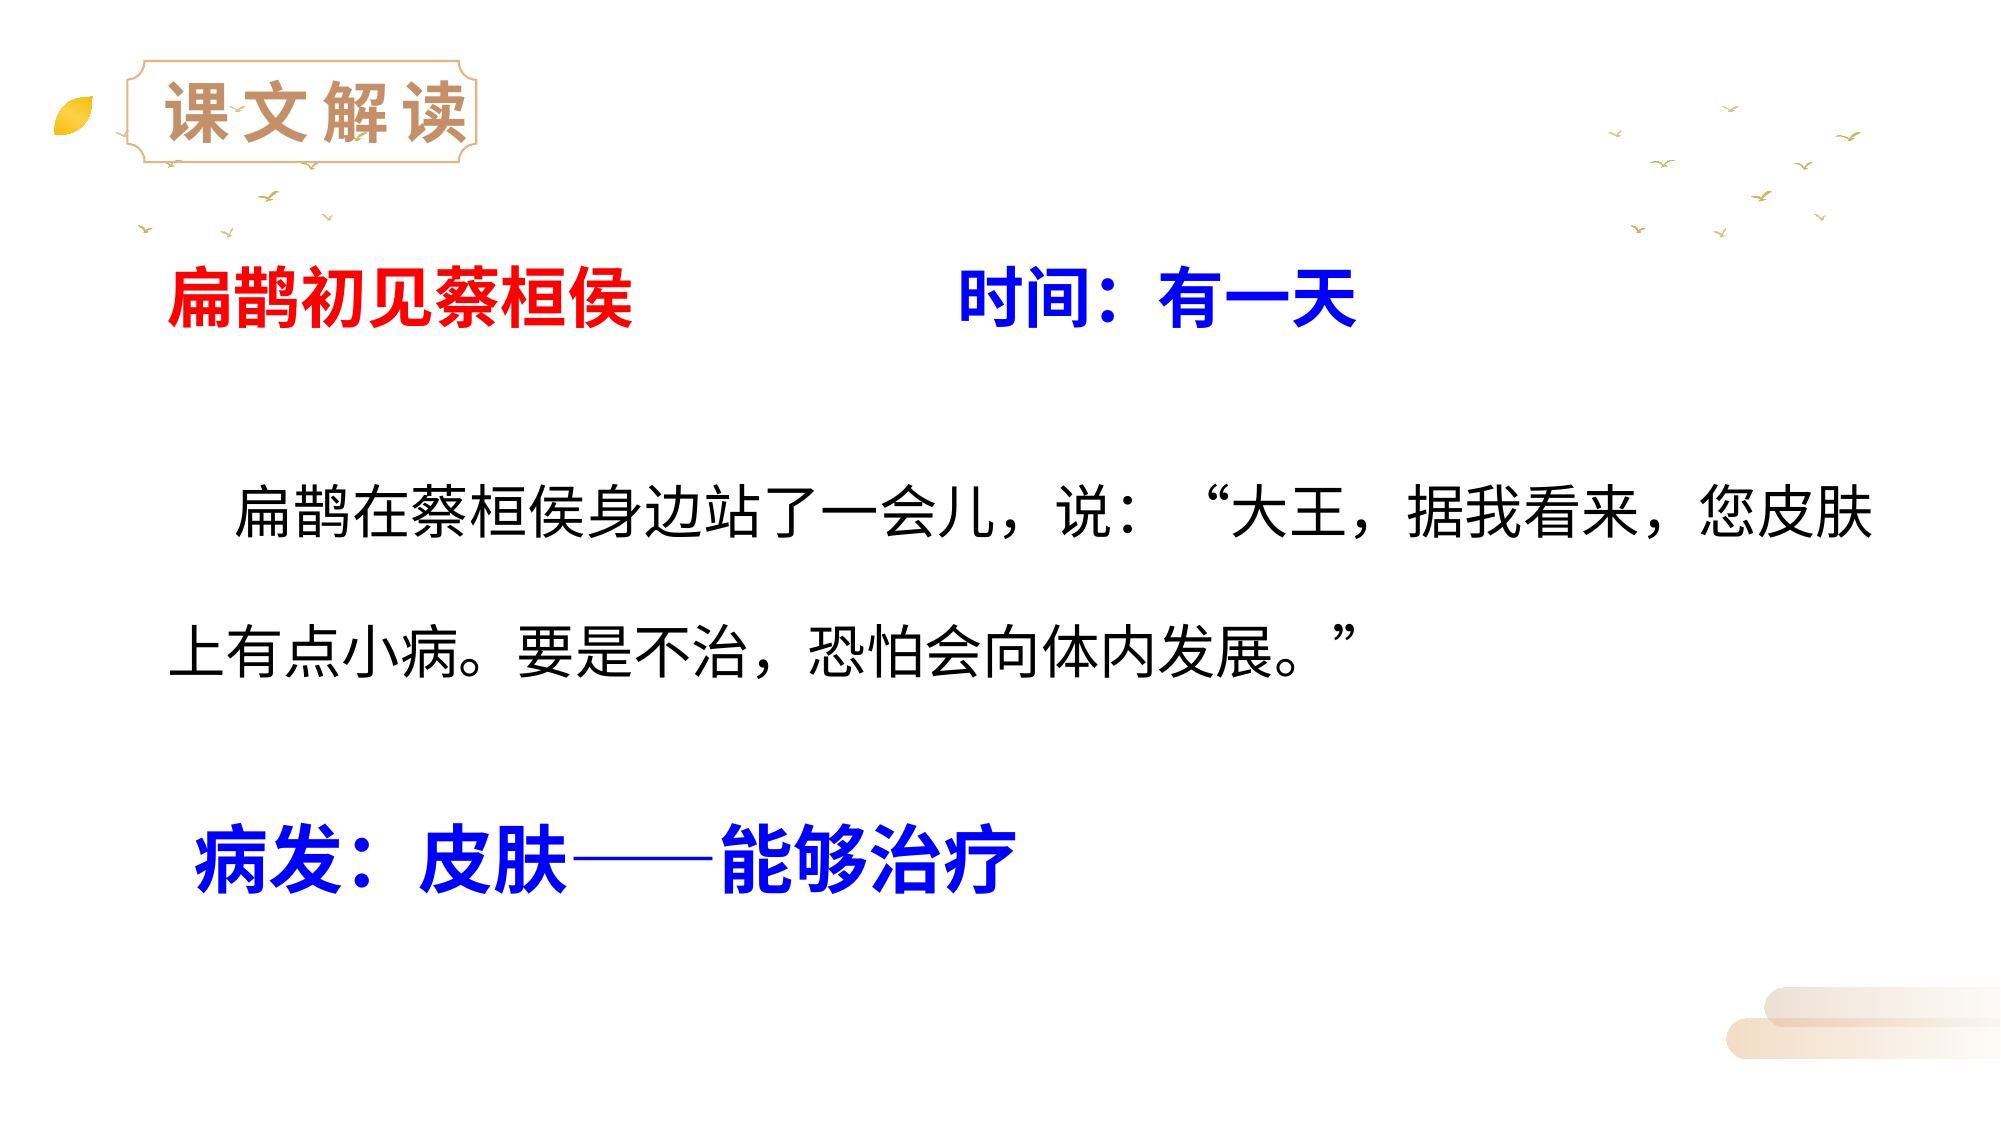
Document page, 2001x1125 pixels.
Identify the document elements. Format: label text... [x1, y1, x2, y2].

text_box 病发：皮肤——能够治疗 [178, 804, 1334, 910]
text_box 课文解读 [163, 71, 469, 152]
text_box 扁鹊初见蔡桓侯 [152, 248, 845, 343]
text_box 时间：有一天 [942, 248, 1539, 343]
text_box 扁鹊在蔡桓侯身边站了一会儿，说：“大王，据我看来，您皮肤上有点小病。要是不治，恐怕会向体内发展。” [152, 397, 1890, 693]
